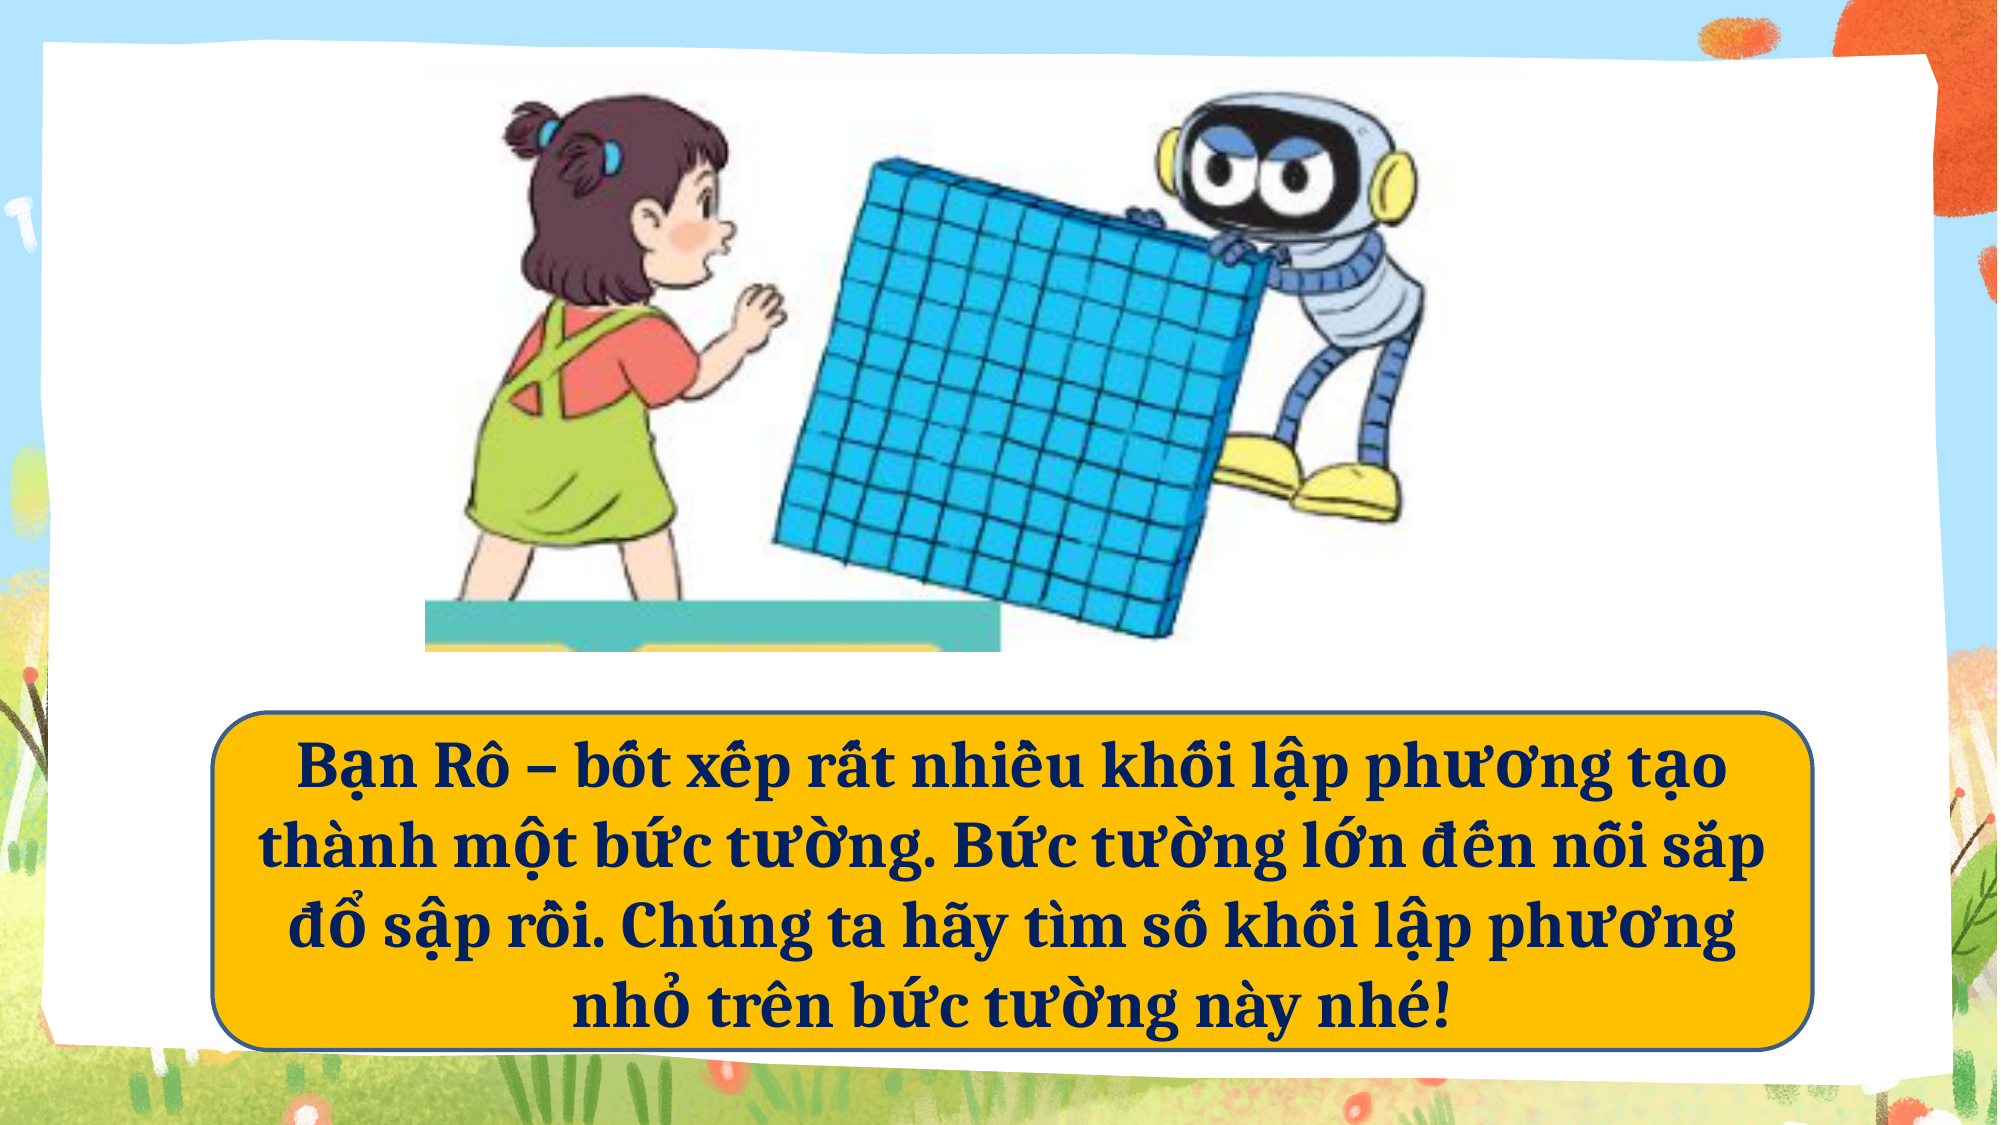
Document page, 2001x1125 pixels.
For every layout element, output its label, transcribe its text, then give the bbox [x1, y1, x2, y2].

picture [0, 0, 1997, 1125]
text_box Bạn Rô – bốt xếp rất nhiều khối lập phương tạo thành một bức tường. Bức tường lớn đến nỗi sắp đổ sập rồi. Chúng ta hãy tìm số khối lập phương nhỏ trên bức tường này nhé! [210, 710, 1815, 1053]
